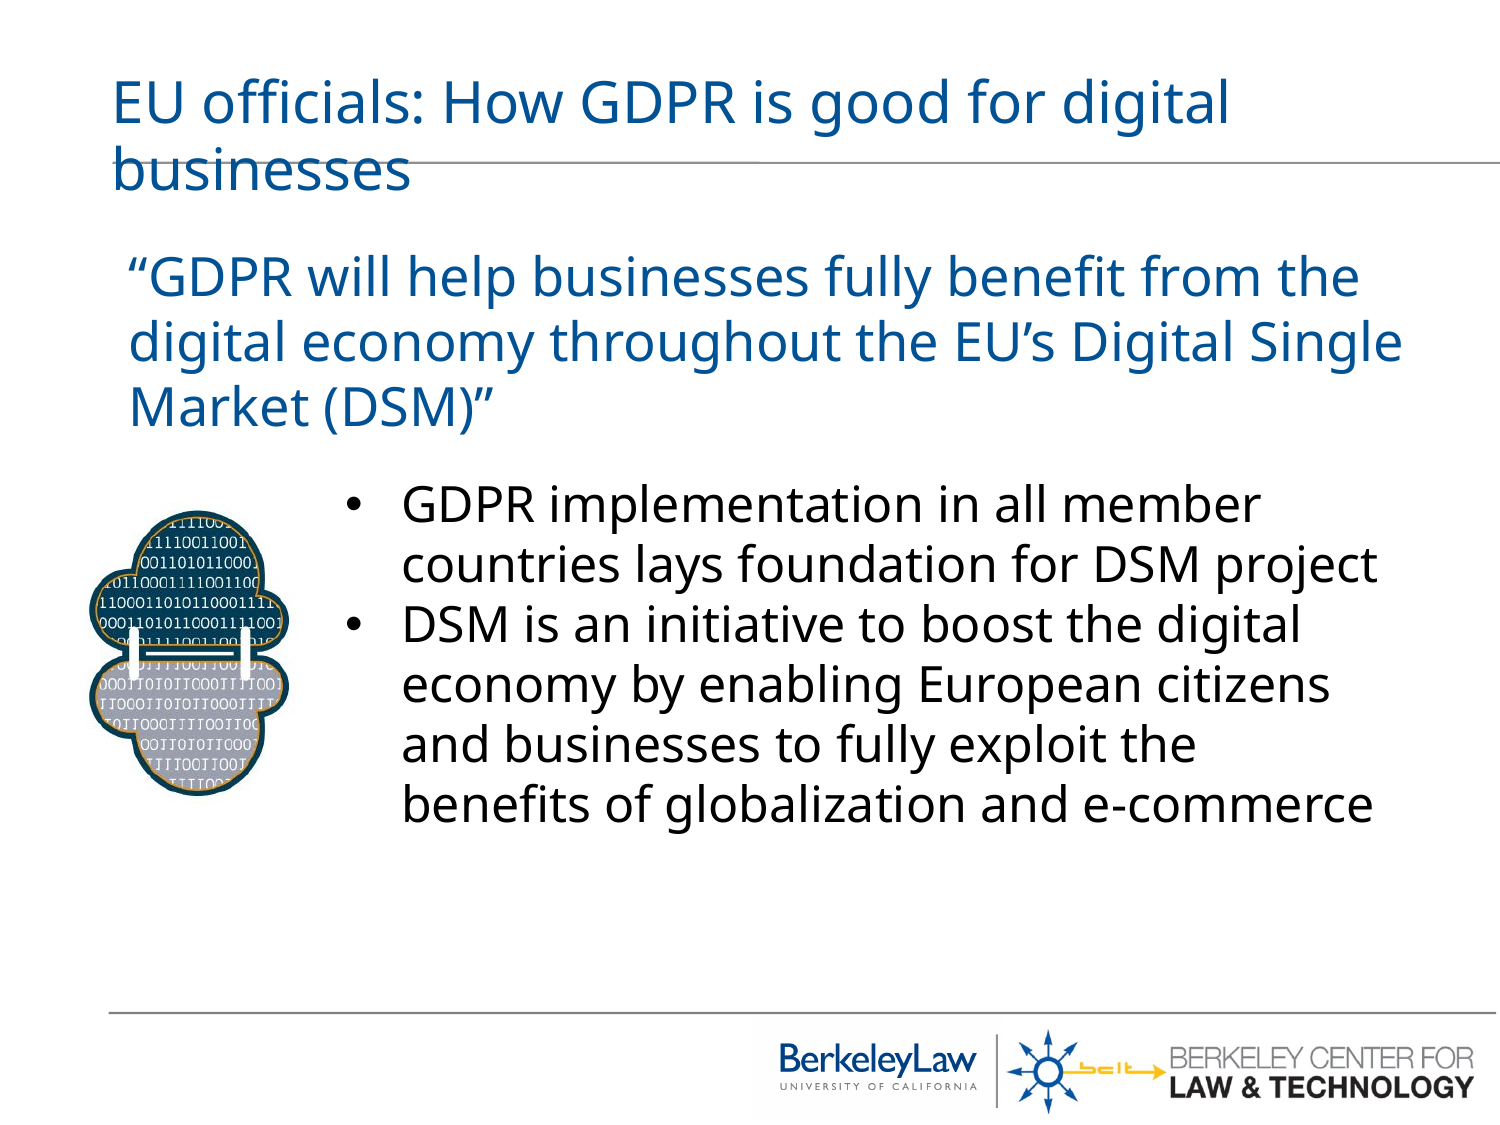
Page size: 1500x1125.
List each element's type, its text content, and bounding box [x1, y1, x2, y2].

picture [1006, 1029, 1474, 1114]
title EU officials: How GDPR is good for digital businesses [111, 68, 1407, 226]
picture [84, 502, 298, 809]
text_box “GDPR will help businesses fully benefit from the digital economy throughout the EU’s Digital Single Market (DSM)” [114, 235, 1476, 445]
text_box GDPR implementation in all member countries lays foundation for DSM project DSM is an initiative to boost the digital economy by enabling European citizens and businesses to fully exploit the benefits of globalization and e-commerce [330, 465, 1415, 901]
